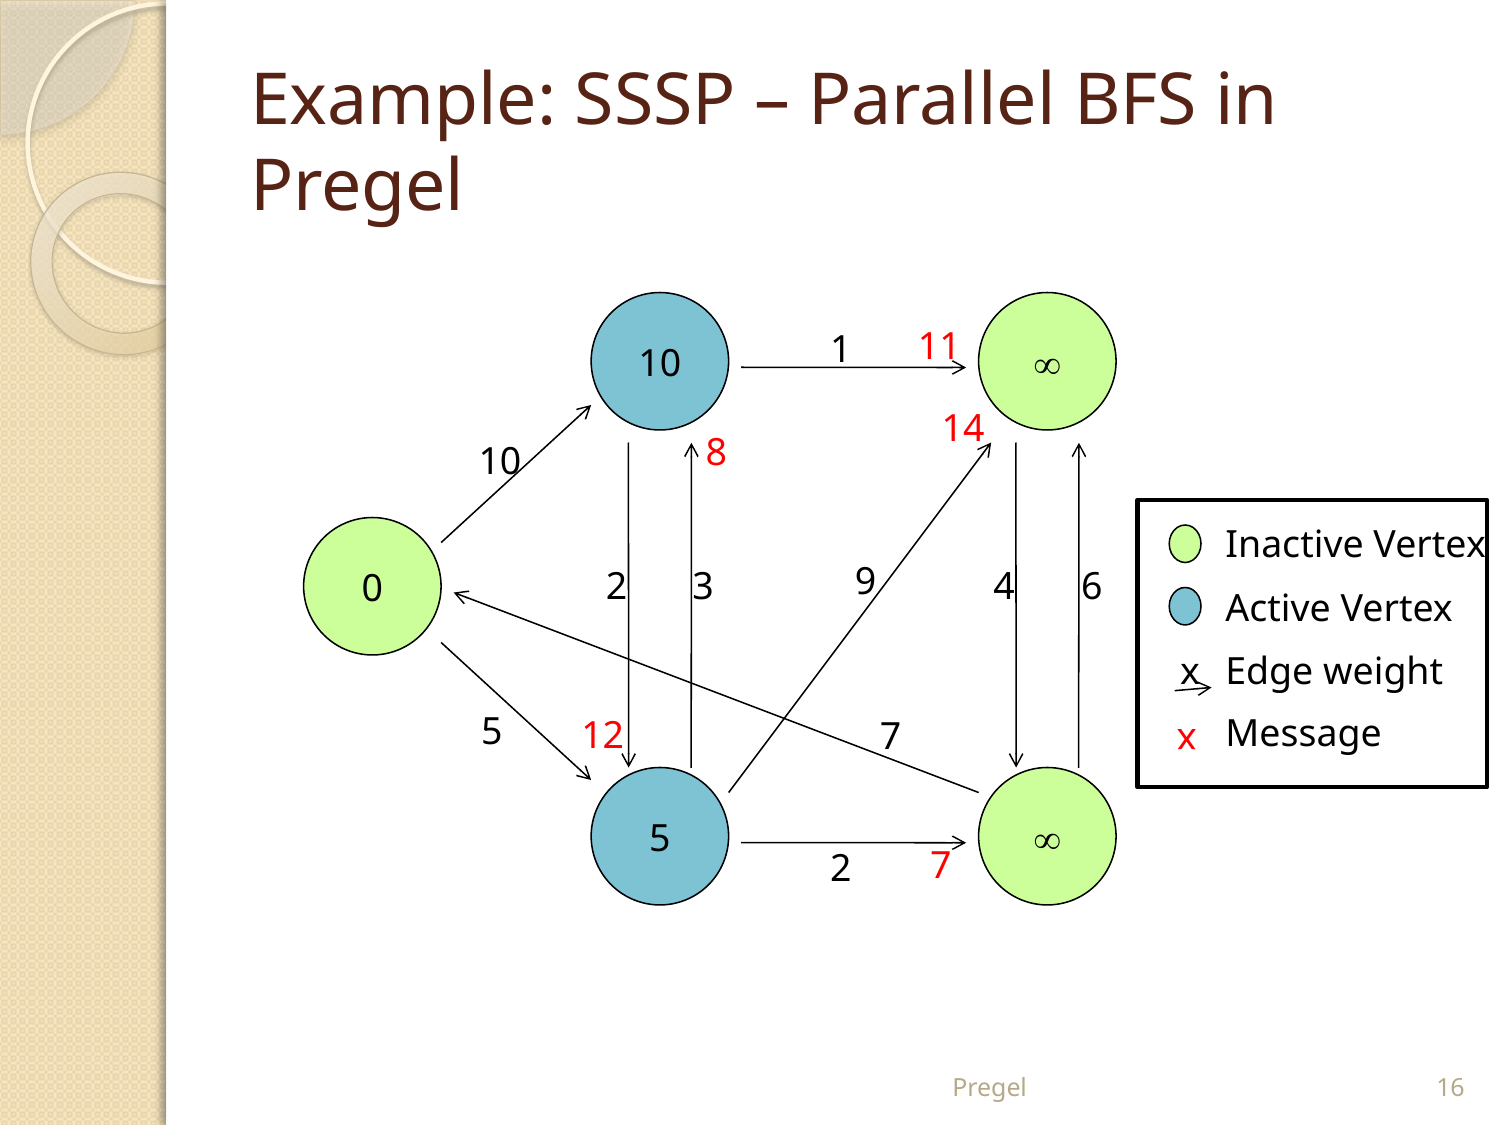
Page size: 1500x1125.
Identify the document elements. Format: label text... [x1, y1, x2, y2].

footer Pregel [937, 1034, 1413, 1113]
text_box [1137, 499, 1500, 788]
title Example: SSSP – Parallel BFS in Pregel [235, 45, 1466, 233]
slide_number 16 [1413, 1034, 1488, 1113]
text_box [303, 292, 1117, 906]
